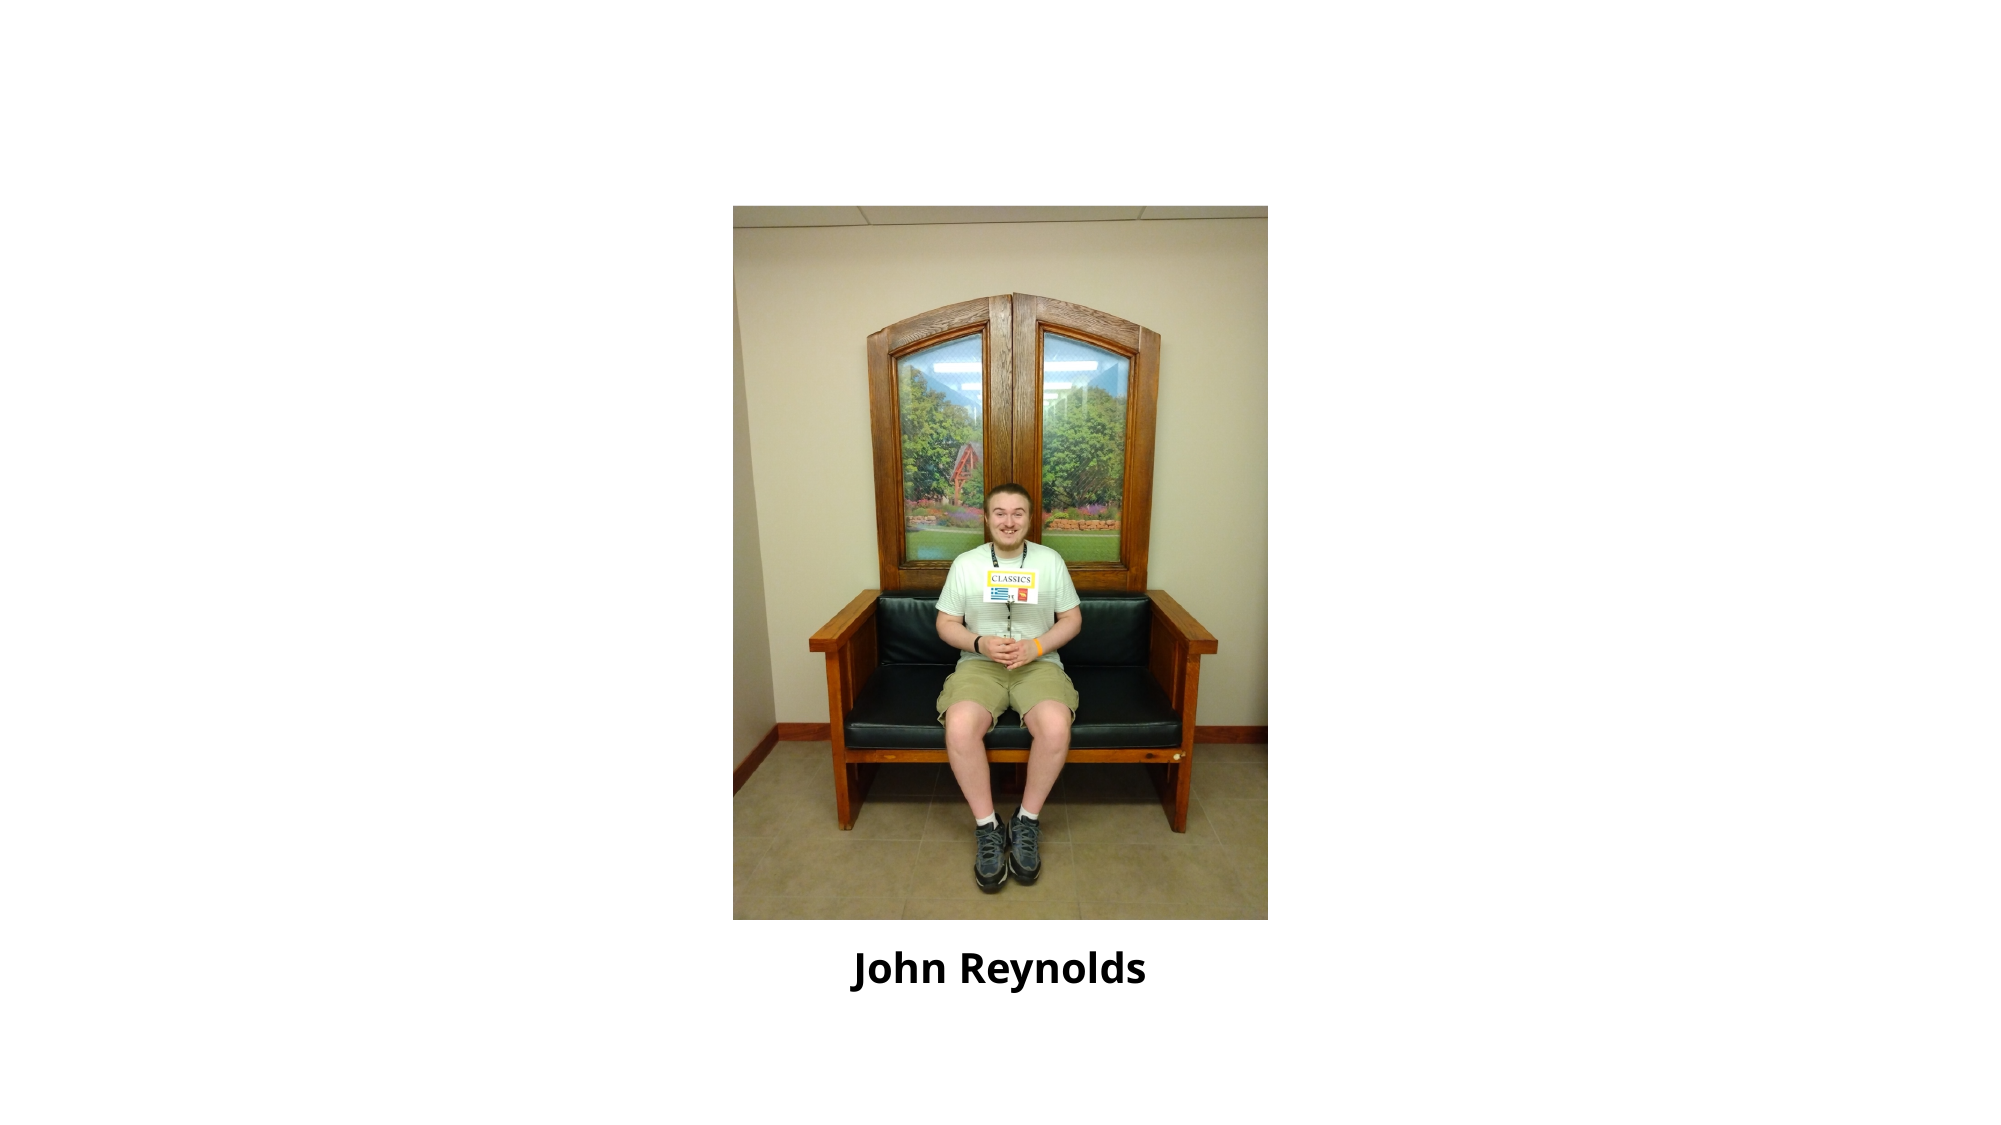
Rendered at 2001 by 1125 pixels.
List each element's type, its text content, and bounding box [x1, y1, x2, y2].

title John Reynolds [128, 919, 1872, 1021]
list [642, 294, 1358, 831]
picture [733, 831, 1268, 919]
picture [733, 206, 1268, 294]
